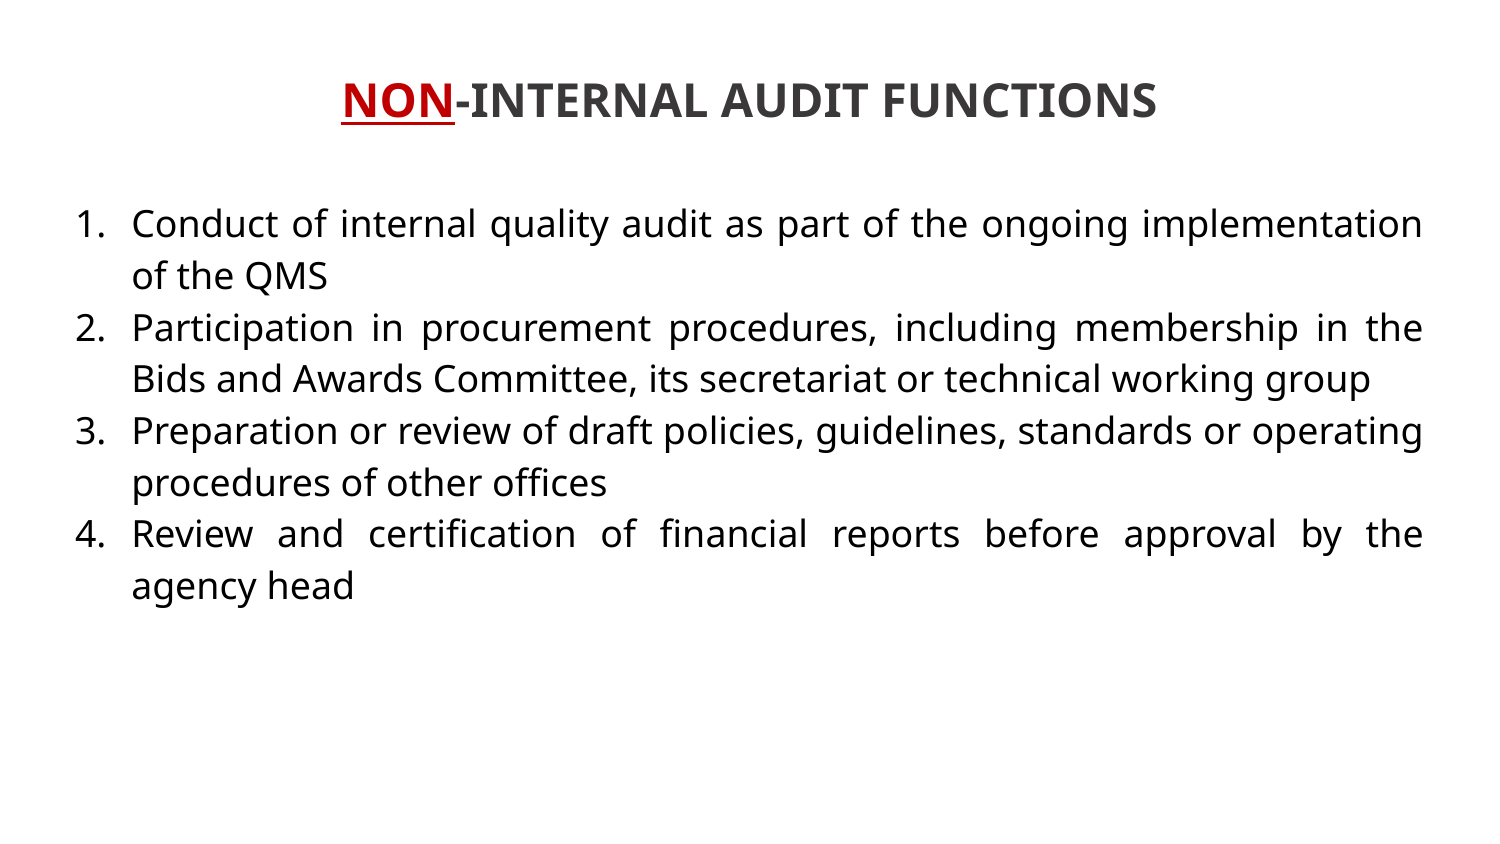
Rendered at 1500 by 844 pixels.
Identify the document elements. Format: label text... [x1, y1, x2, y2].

text_box NON-INTERNAL AUDIT FUNCTIONS [0, 65, 1500, 134]
text_box Conduct of internal quality audit as part of the ongoing implementation of the QMS Participation in procurement procedures, including membership in the Bids and Awards Committee, its secretariat or technical working group Preparation or review of draft policies, guidelines, standards or operating procedures of other offices Review and certification of financial reports before approval by the agency head [63, 187, 1437, 756]
